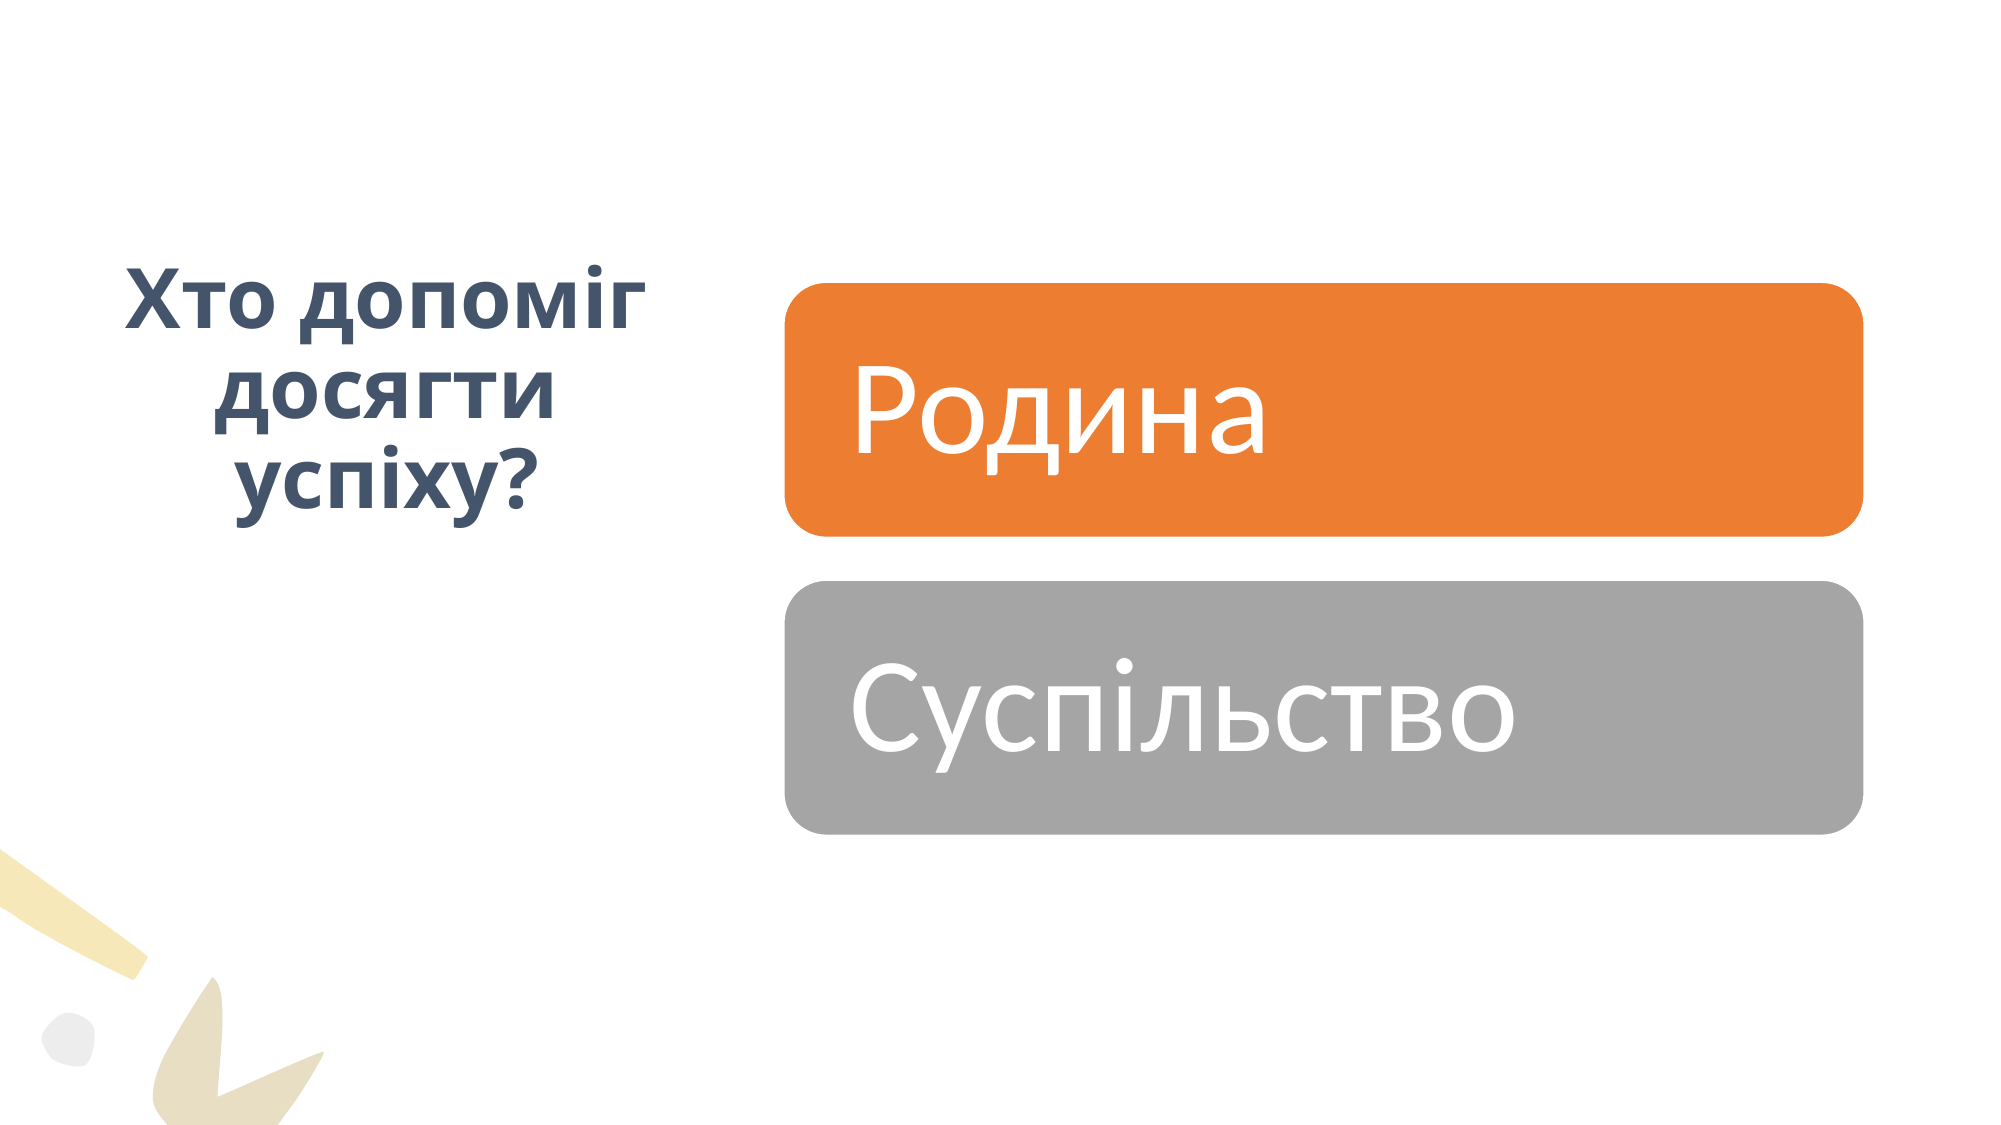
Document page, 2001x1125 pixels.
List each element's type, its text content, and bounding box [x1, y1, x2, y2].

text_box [0, 877, 302, 1125]
title Хто допоміг досягти успіху? [103, 156, 671, 627]
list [783, 134, 1865, 995]
